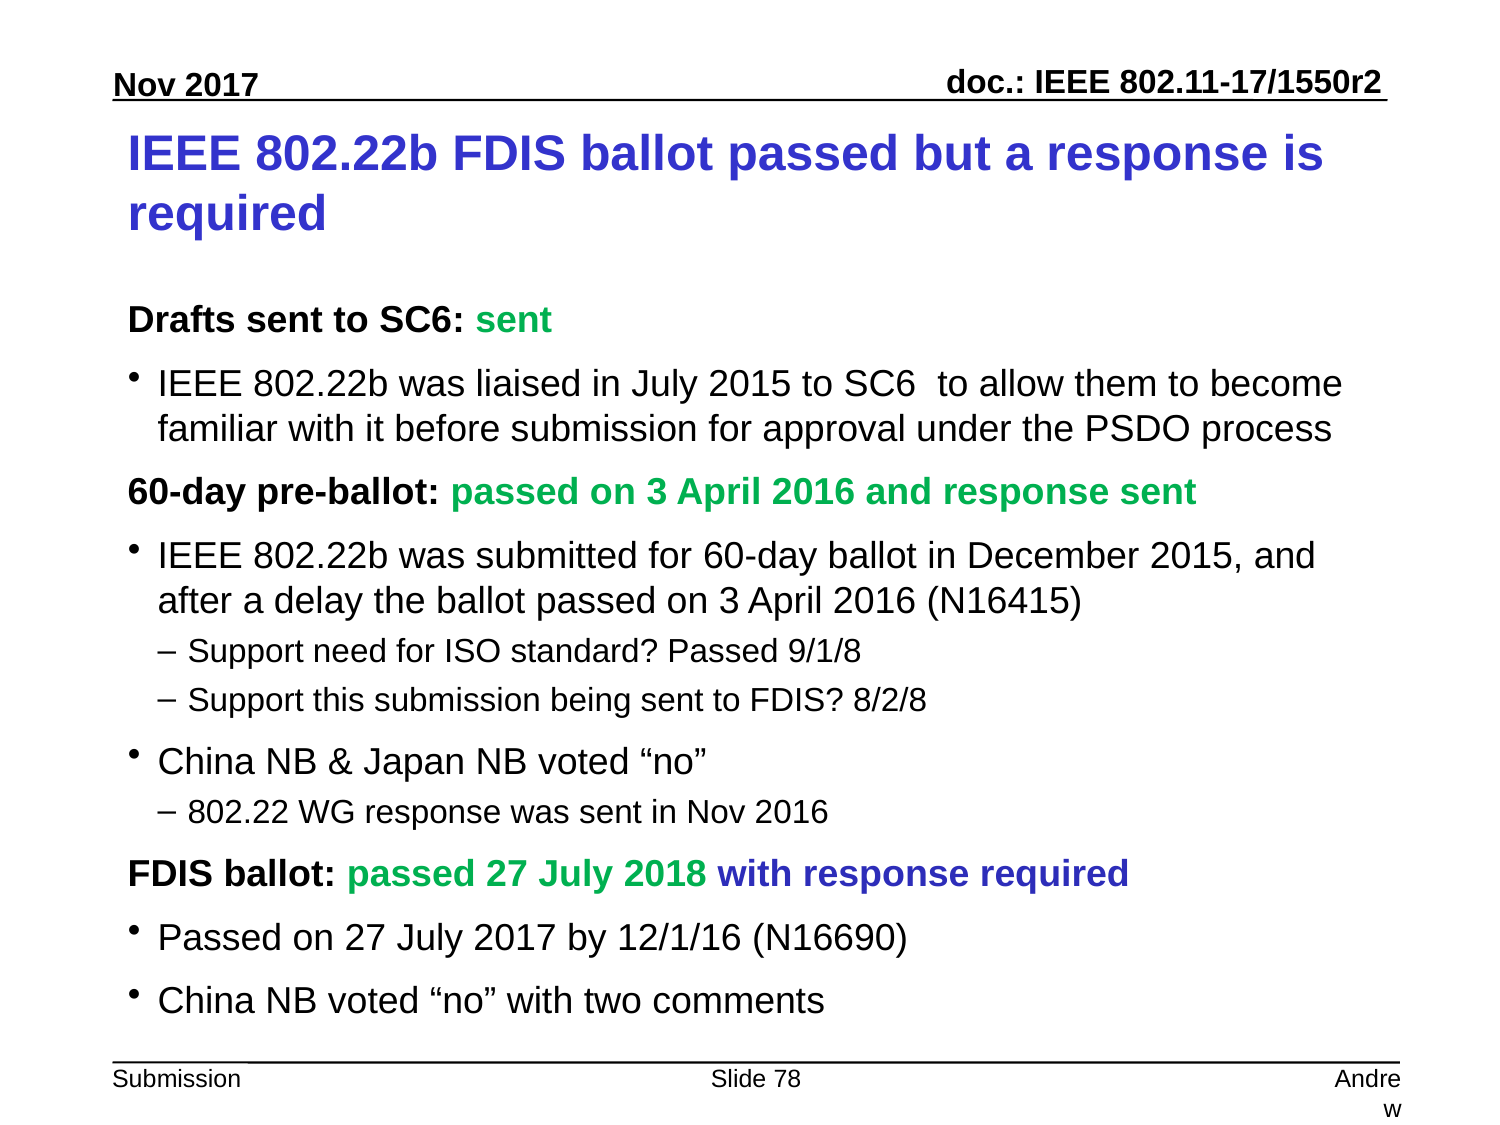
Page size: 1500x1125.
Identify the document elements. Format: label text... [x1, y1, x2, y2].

title IEEE 802.22b FDIS ballot passed but a response is required [112, 112, 1388, 287]
slide_number Slide 78 [709, 1061, 803, 1093]
footer Andrew Myles, Cisco [1320, 1061, 1402, 1093]
list Drafts sent to SC6: sent IEEE 802.22b was liaised in July 2015 to SC6 to allow them to become familiar with it before submission for approval under the PSDO process 60-day pre-ballot: passed on 3 April 2016 and response sent IEEE 802.22b was submitted for 60-day ballot in December 2015, and after a delay the ballot passed on 3 April 2016 (N16415) Support need for ISO standard? Passed 9/1/8 Support this submission being sent to FDIS? 8/2/8 China NB & Japan NB voted “no” 802.22 WG response was sent in Nov 2016 FDIS ballot: passed 27 July 2018 with response required Passed on 27 July 2017 by 12/1/16 (N16690) China NB voted “no” with two comments [112, 287, 1388, 963]
